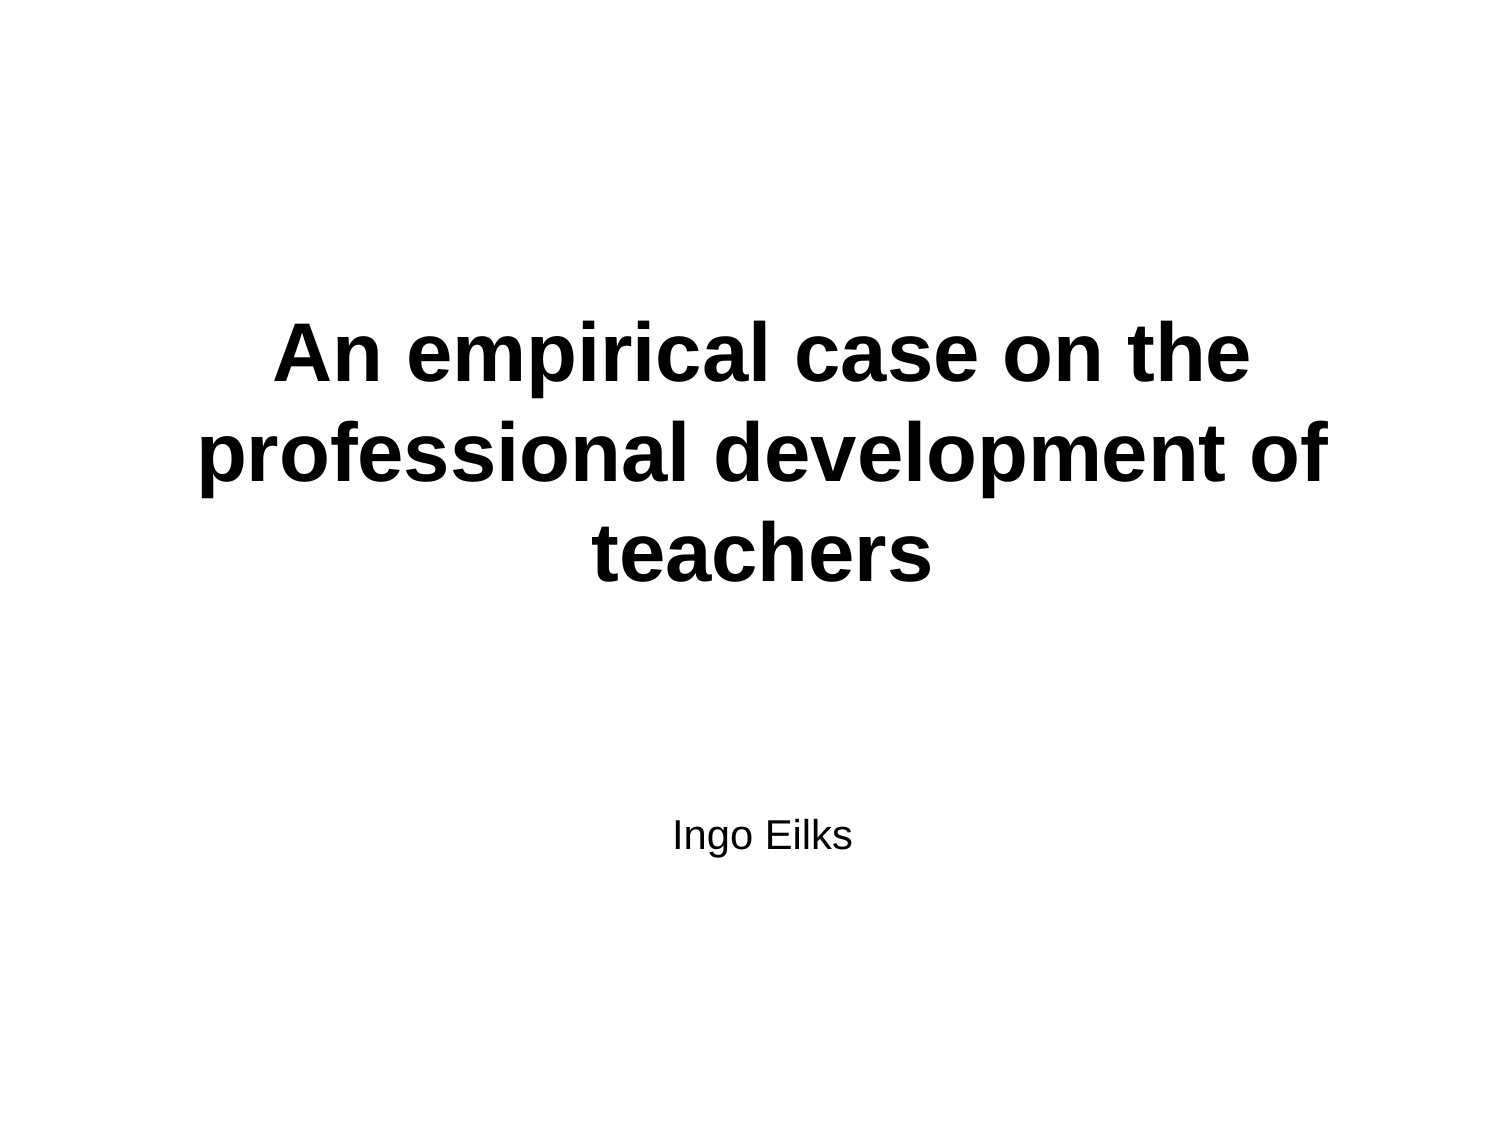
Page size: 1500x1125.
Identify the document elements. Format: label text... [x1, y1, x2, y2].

title An empirical case on the professional development of teachers Ingo Eilks [123, 278, 1402, 877]
